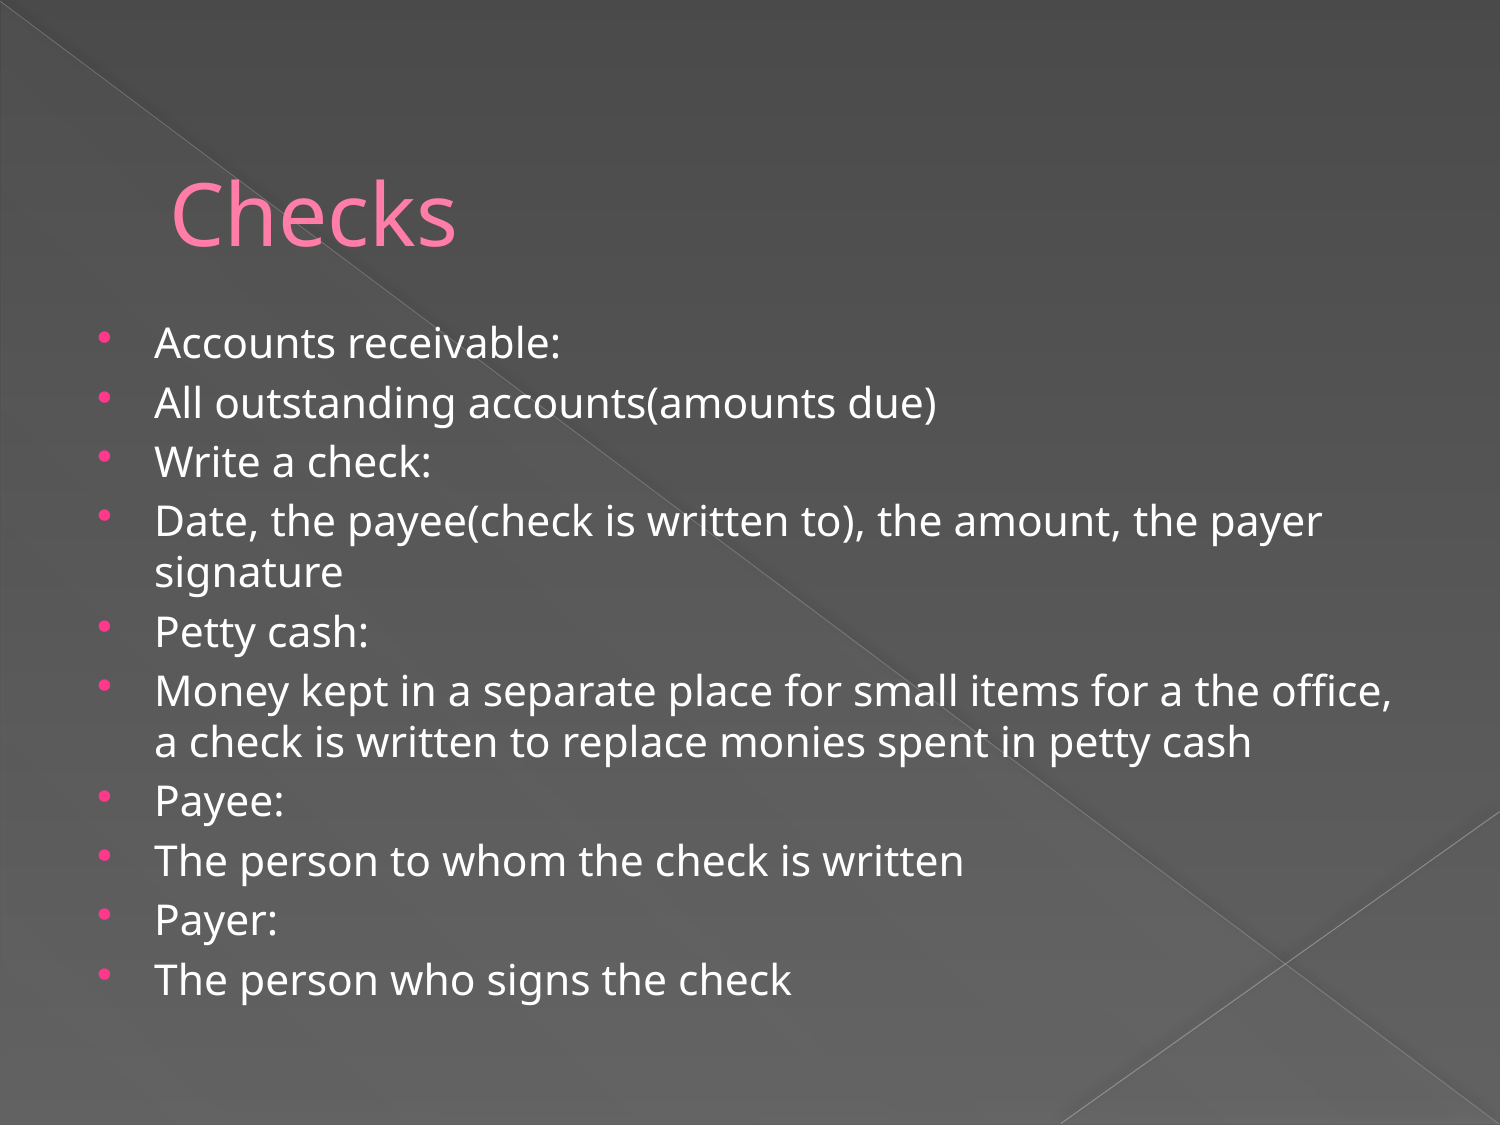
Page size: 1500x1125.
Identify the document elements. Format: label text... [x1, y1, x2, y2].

title Checks [75, 43, 1425, 274]
list Accounts receivable: All outstanding accounts(amounts due) Write a check: Date, the payee(check is written to), the amount, the payer signature Petty cash: Money kept in a separate place for small items for a the office, a check is written to replace monies spent in petty cash Payee: The person to whom the check is written Payer: The person who signs the check [75, 308, 1425, 1059]
